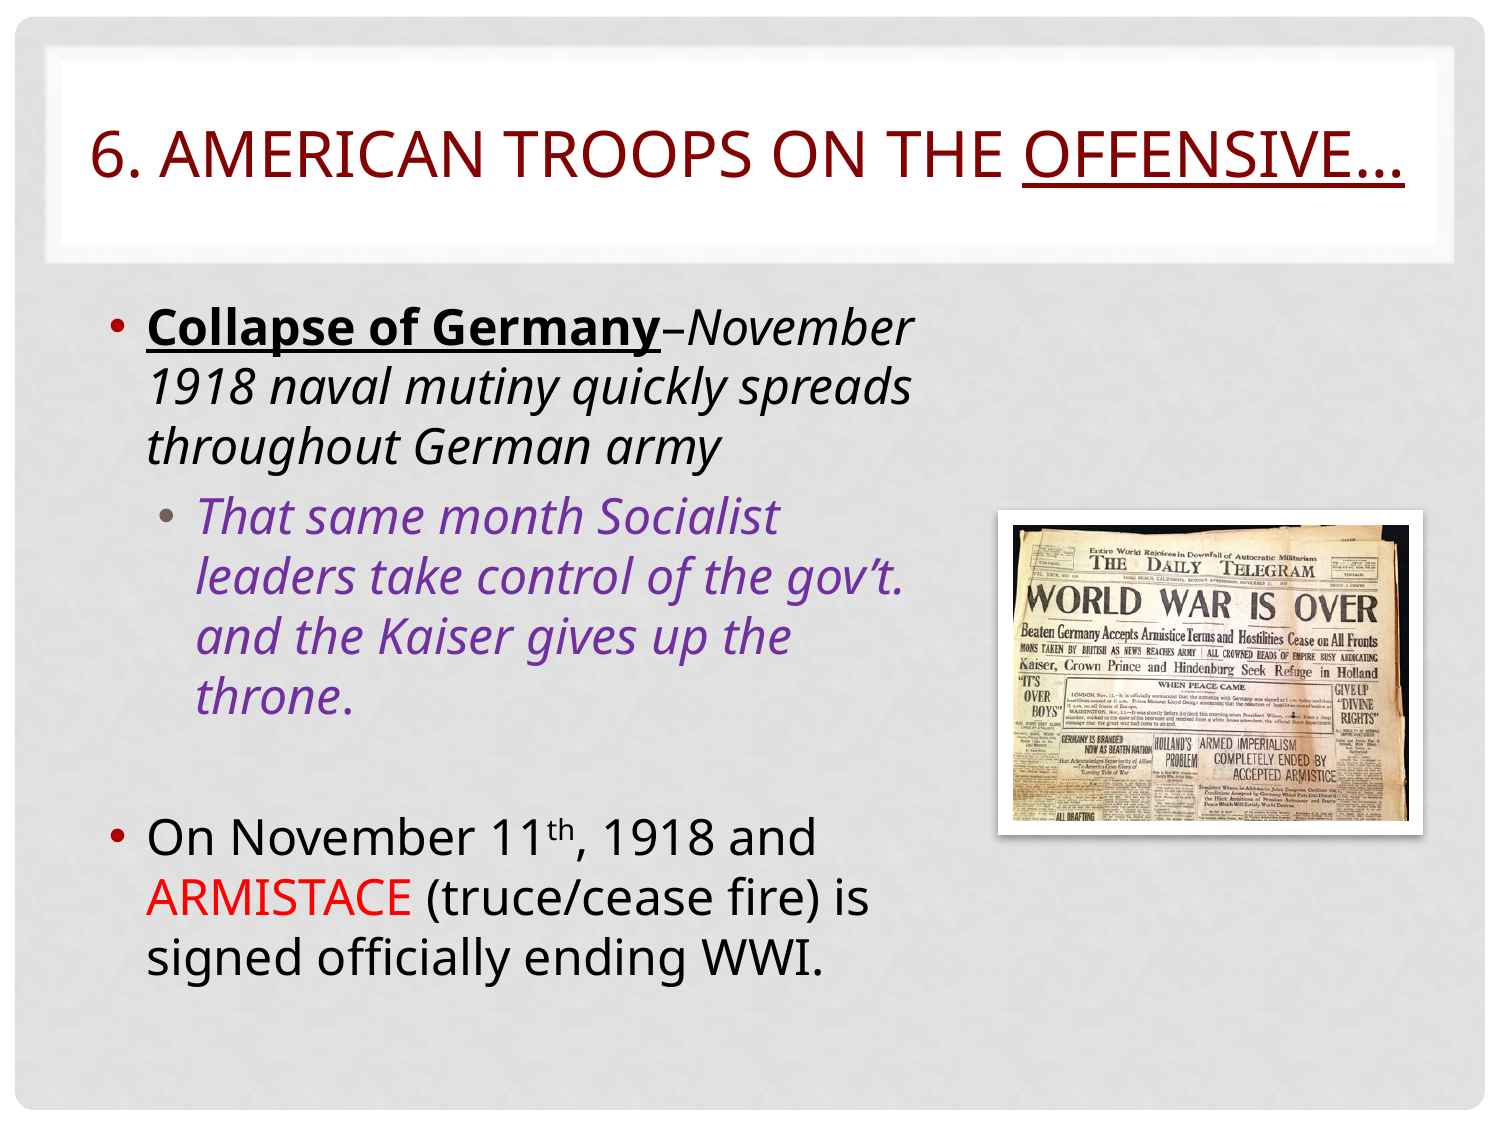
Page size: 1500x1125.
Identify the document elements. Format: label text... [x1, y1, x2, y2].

list Collapse of Germany–November 1918 naval mutiny quickly spreads throughout German army That same month Socialist leaders take control of the gov’t. and the Kaiser gives up the throne. On November 11th, 1918 and ARMISTACE (truce/cease fire) is signed officially ending WWI. [75, 287, 950, 1088]
title 6. American troops on the offensive… [69, 66, 1425, 238]
picture [1012, 524, 1409, 822]
